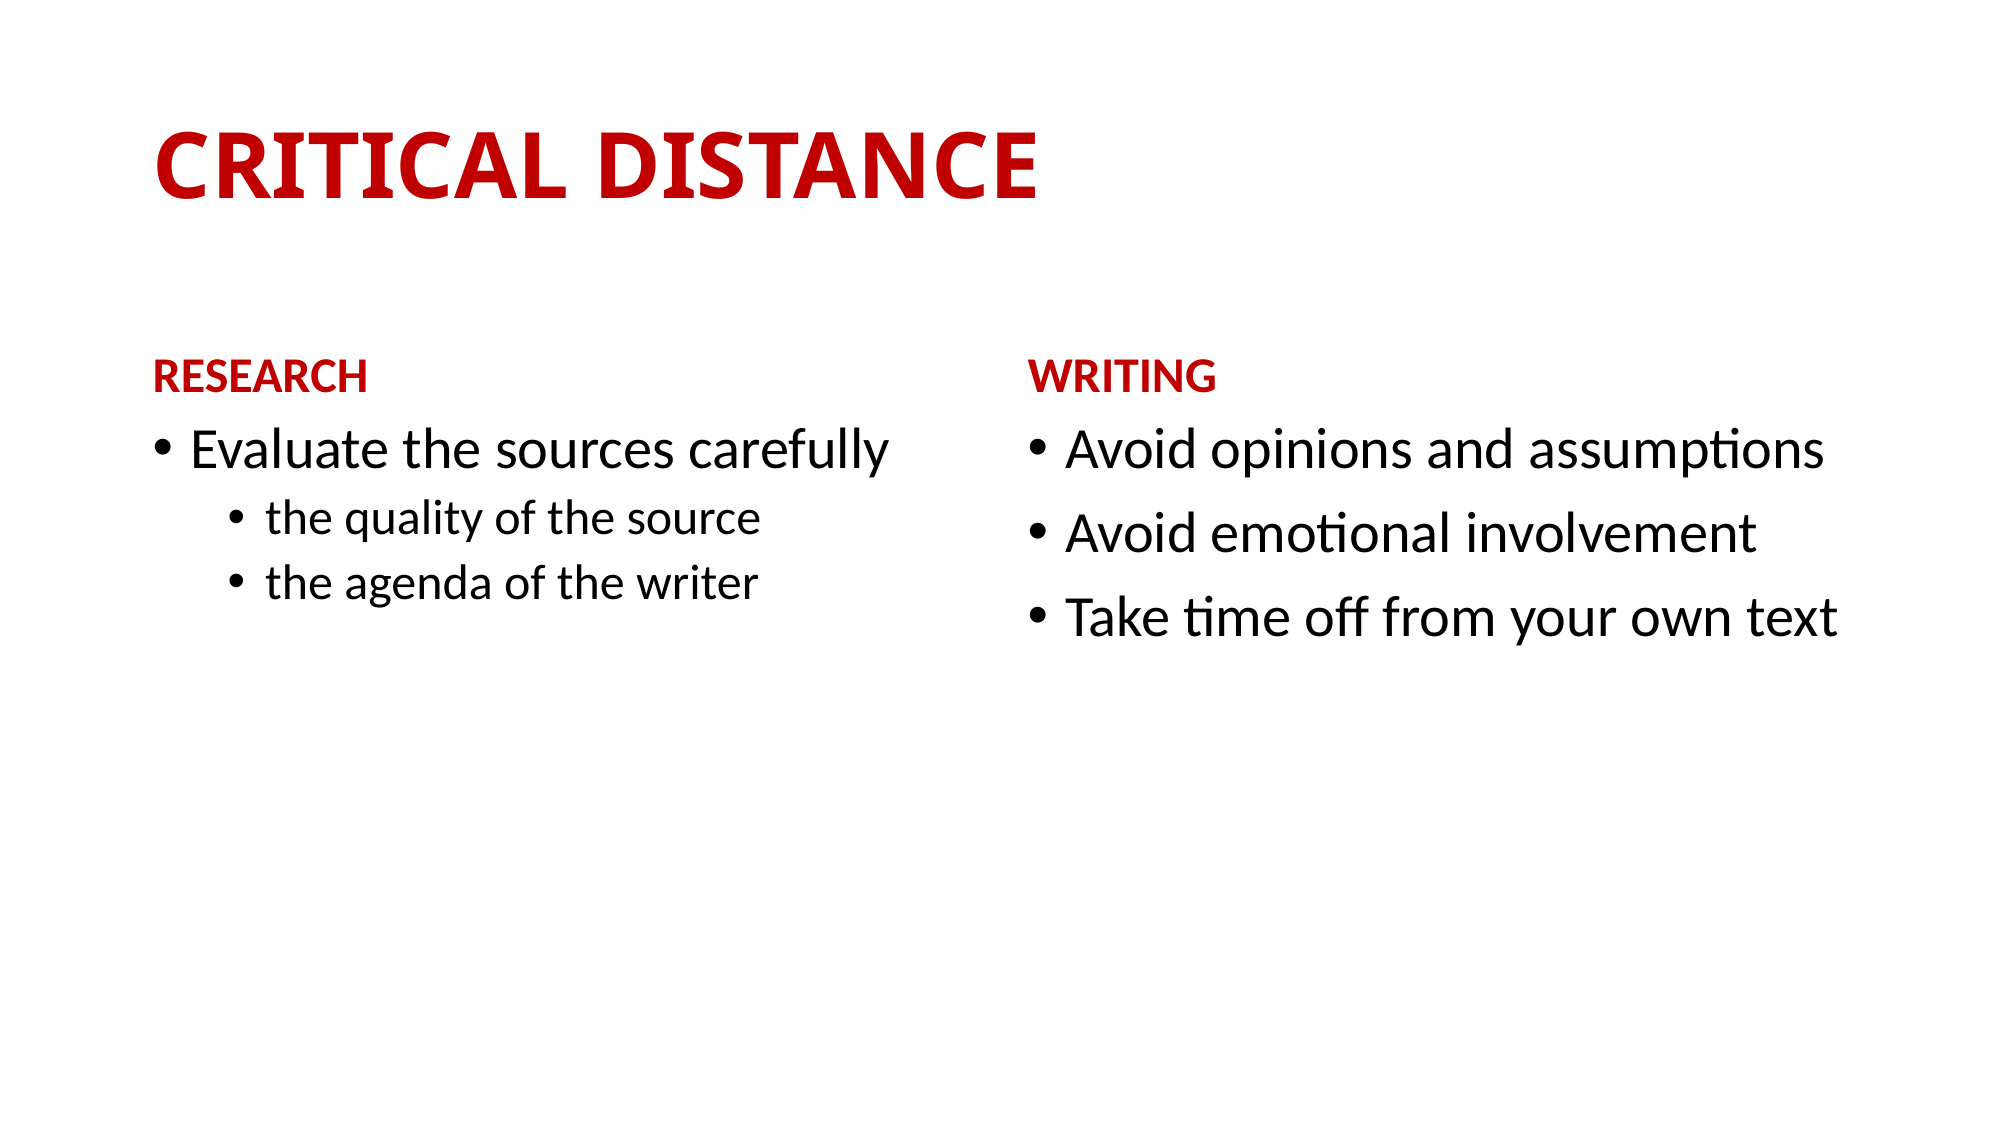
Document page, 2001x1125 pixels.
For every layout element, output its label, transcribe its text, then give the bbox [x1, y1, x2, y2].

list RESEARCH [137, 275, 984, 410]
title CRITICAL DISTANCE [137, 59, 1863, 278]
list WRITING [1012, 275, 1863, 410]
list Avoid opinions and assumptions Avoid emotional involvement Take time off from your own text [1012, 410, 1863, 1016]
list Evaluate the sources carefully the quality of the source the agenda of the writer [137, 410, 984, 1016]
